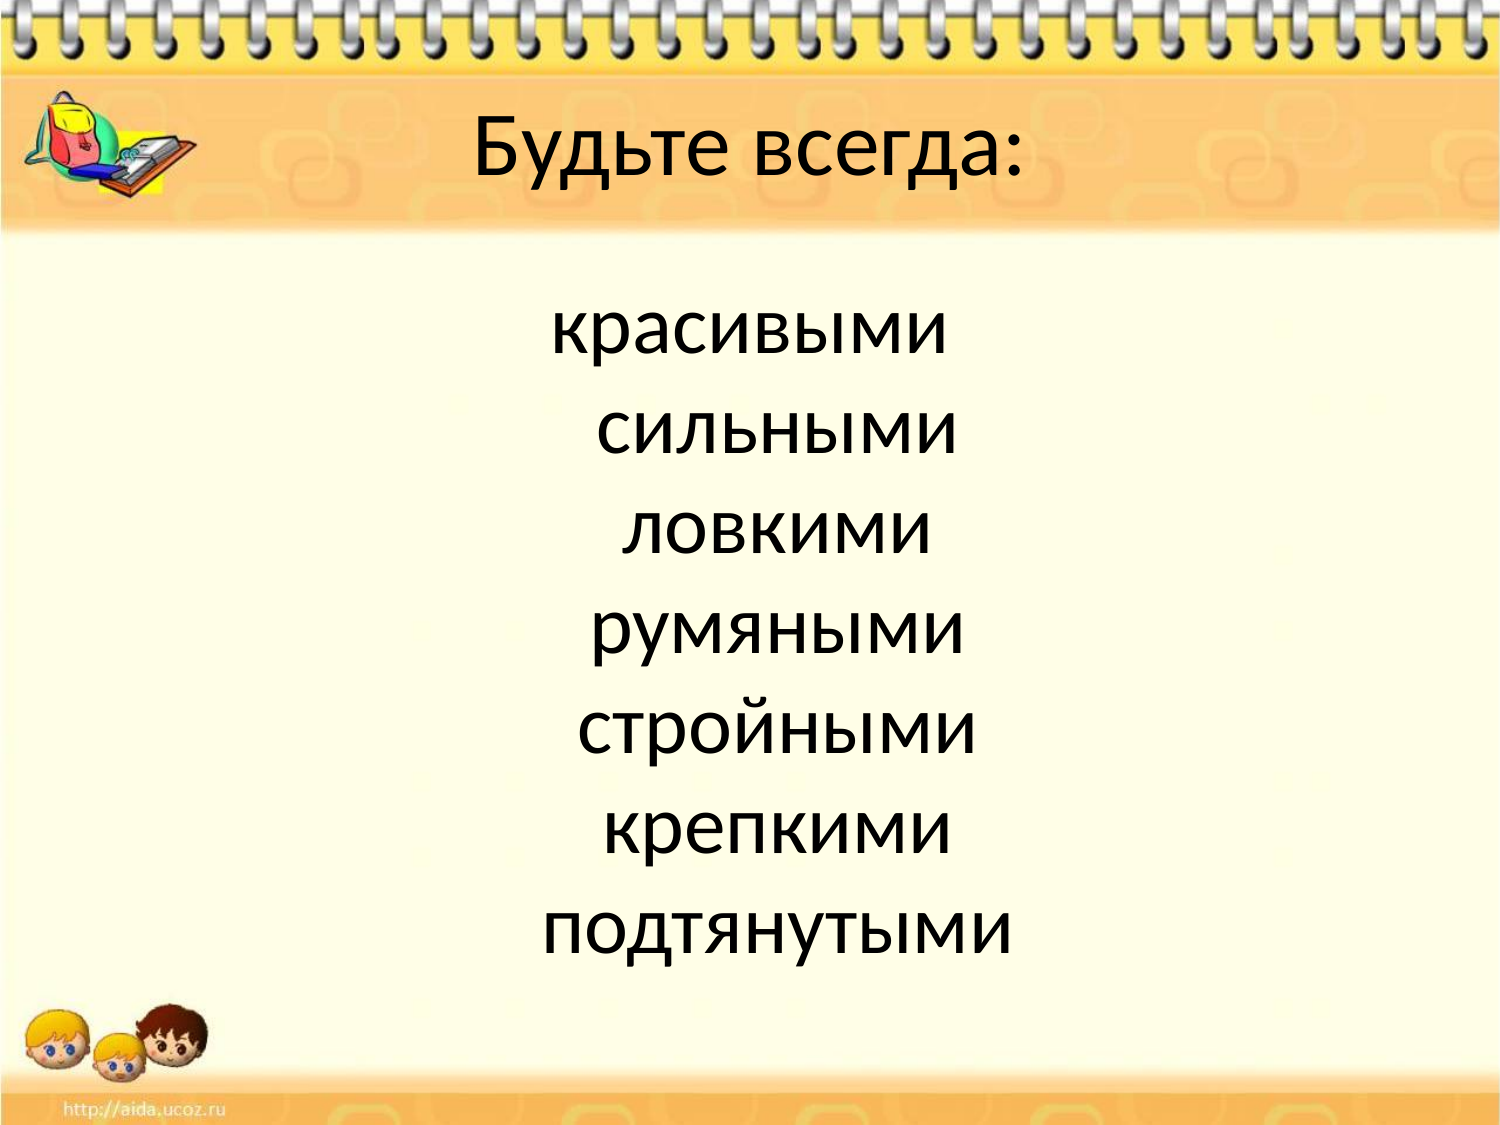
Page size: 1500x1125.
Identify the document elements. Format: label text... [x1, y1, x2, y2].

list красивыми сильными ловкими румяными стройными крепкими подтянутыми [75, 262, 1425, 1005]
title Будьте всегда: [75, 45, 1425, 233]
picture [0, 0, 1500, 1125]
